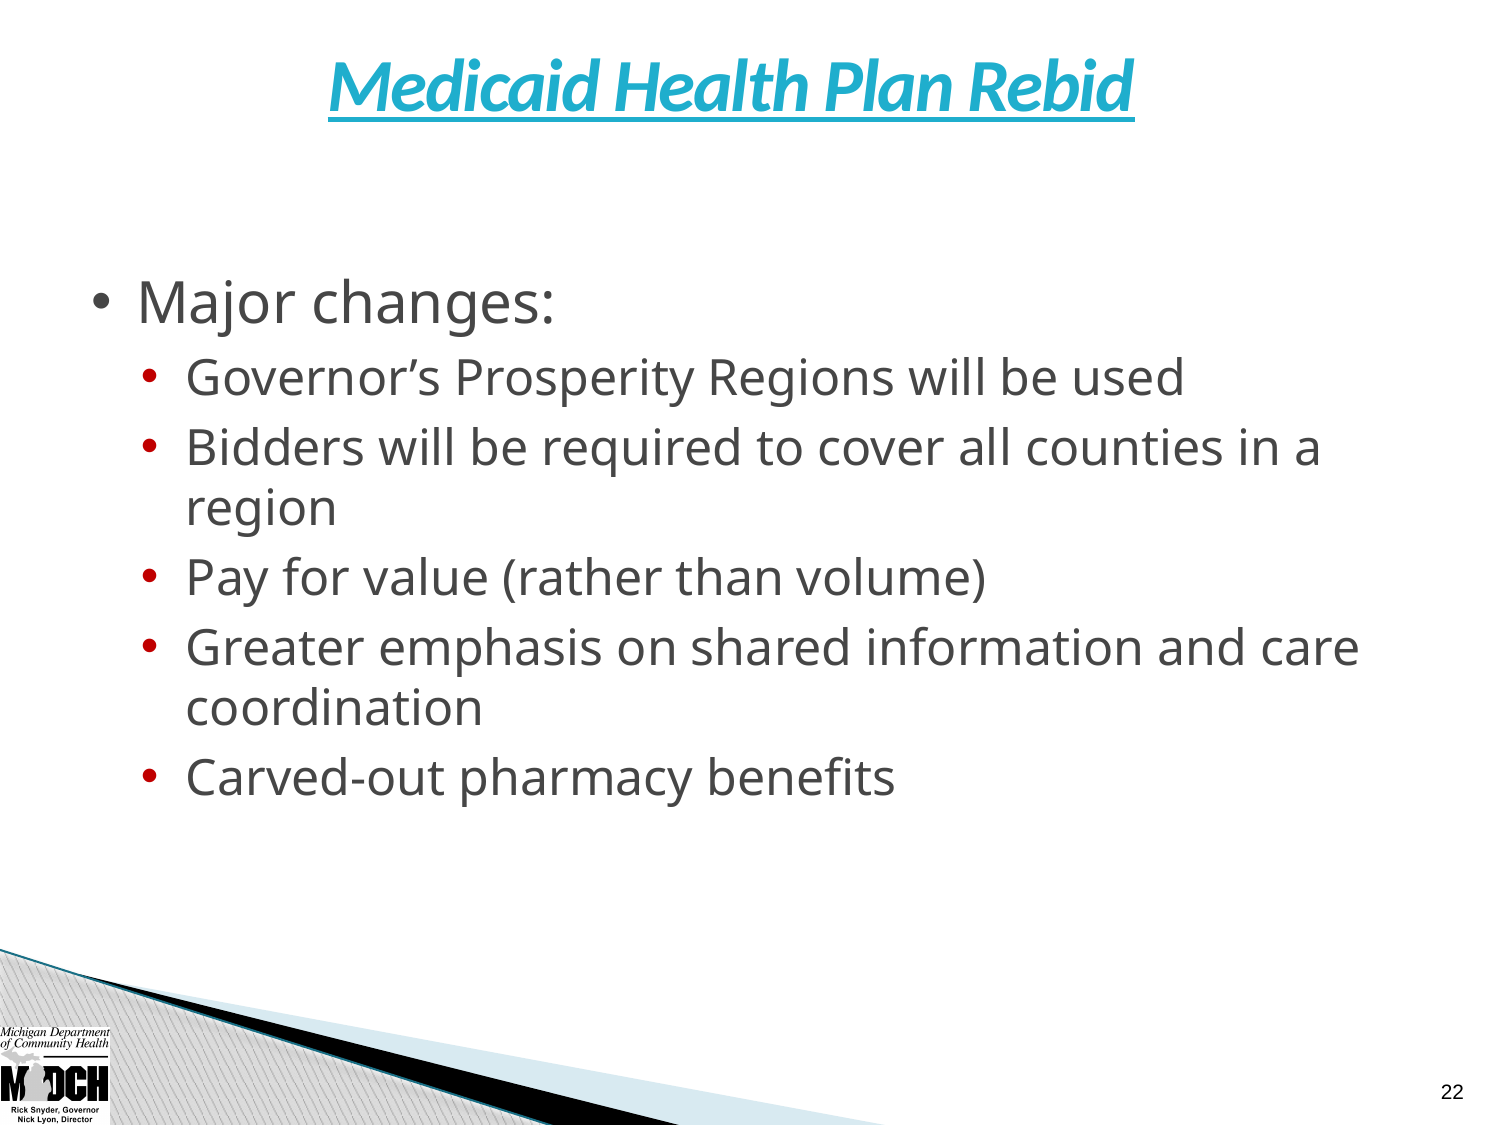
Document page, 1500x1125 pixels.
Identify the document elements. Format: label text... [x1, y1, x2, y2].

slide_number 22 [1418, 1051, 1479, 1112]
picture [0, 1027, 110, 1125]
text_box Medicaid Health Plan Rebid [0, 34, 1463, 130]
text_box Major changes: Governor’s Prosperity Regions will be used Bidders will be required to cover all counties in a region Pay for value (rather than volume) Greater emphasis on shared information and care coordination Carved-out pharmacy benefits [76, 257, 1405, 1021]
